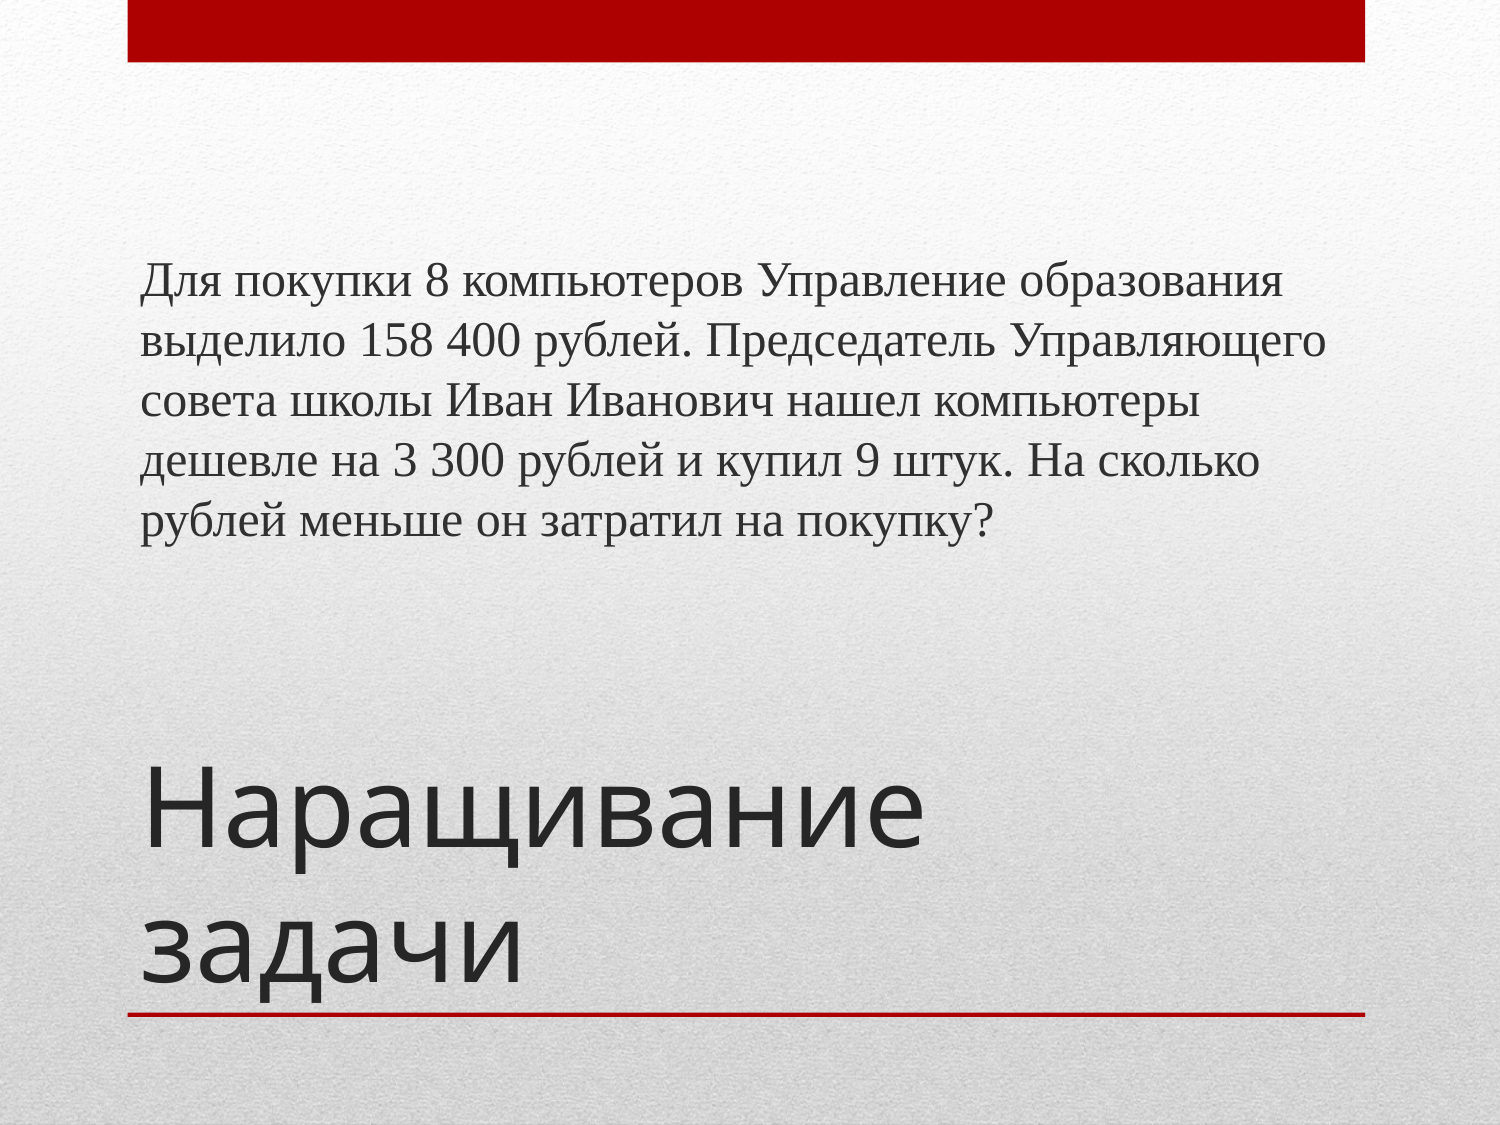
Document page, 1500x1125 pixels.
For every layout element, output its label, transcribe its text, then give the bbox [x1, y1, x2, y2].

list Для покупки 8 компьютеров Управление образования выделило 158 400 рублей. Председатель Управляющего совета школы Иван Иванович нашел компьютеры дешевле на 3 300 рублей и купил 9 штук. На сколько рублей меньше он затратил на покупку? [124, 112, 1363, 751]
title Наращивание задачи [124, 751, 1238, 1013]
